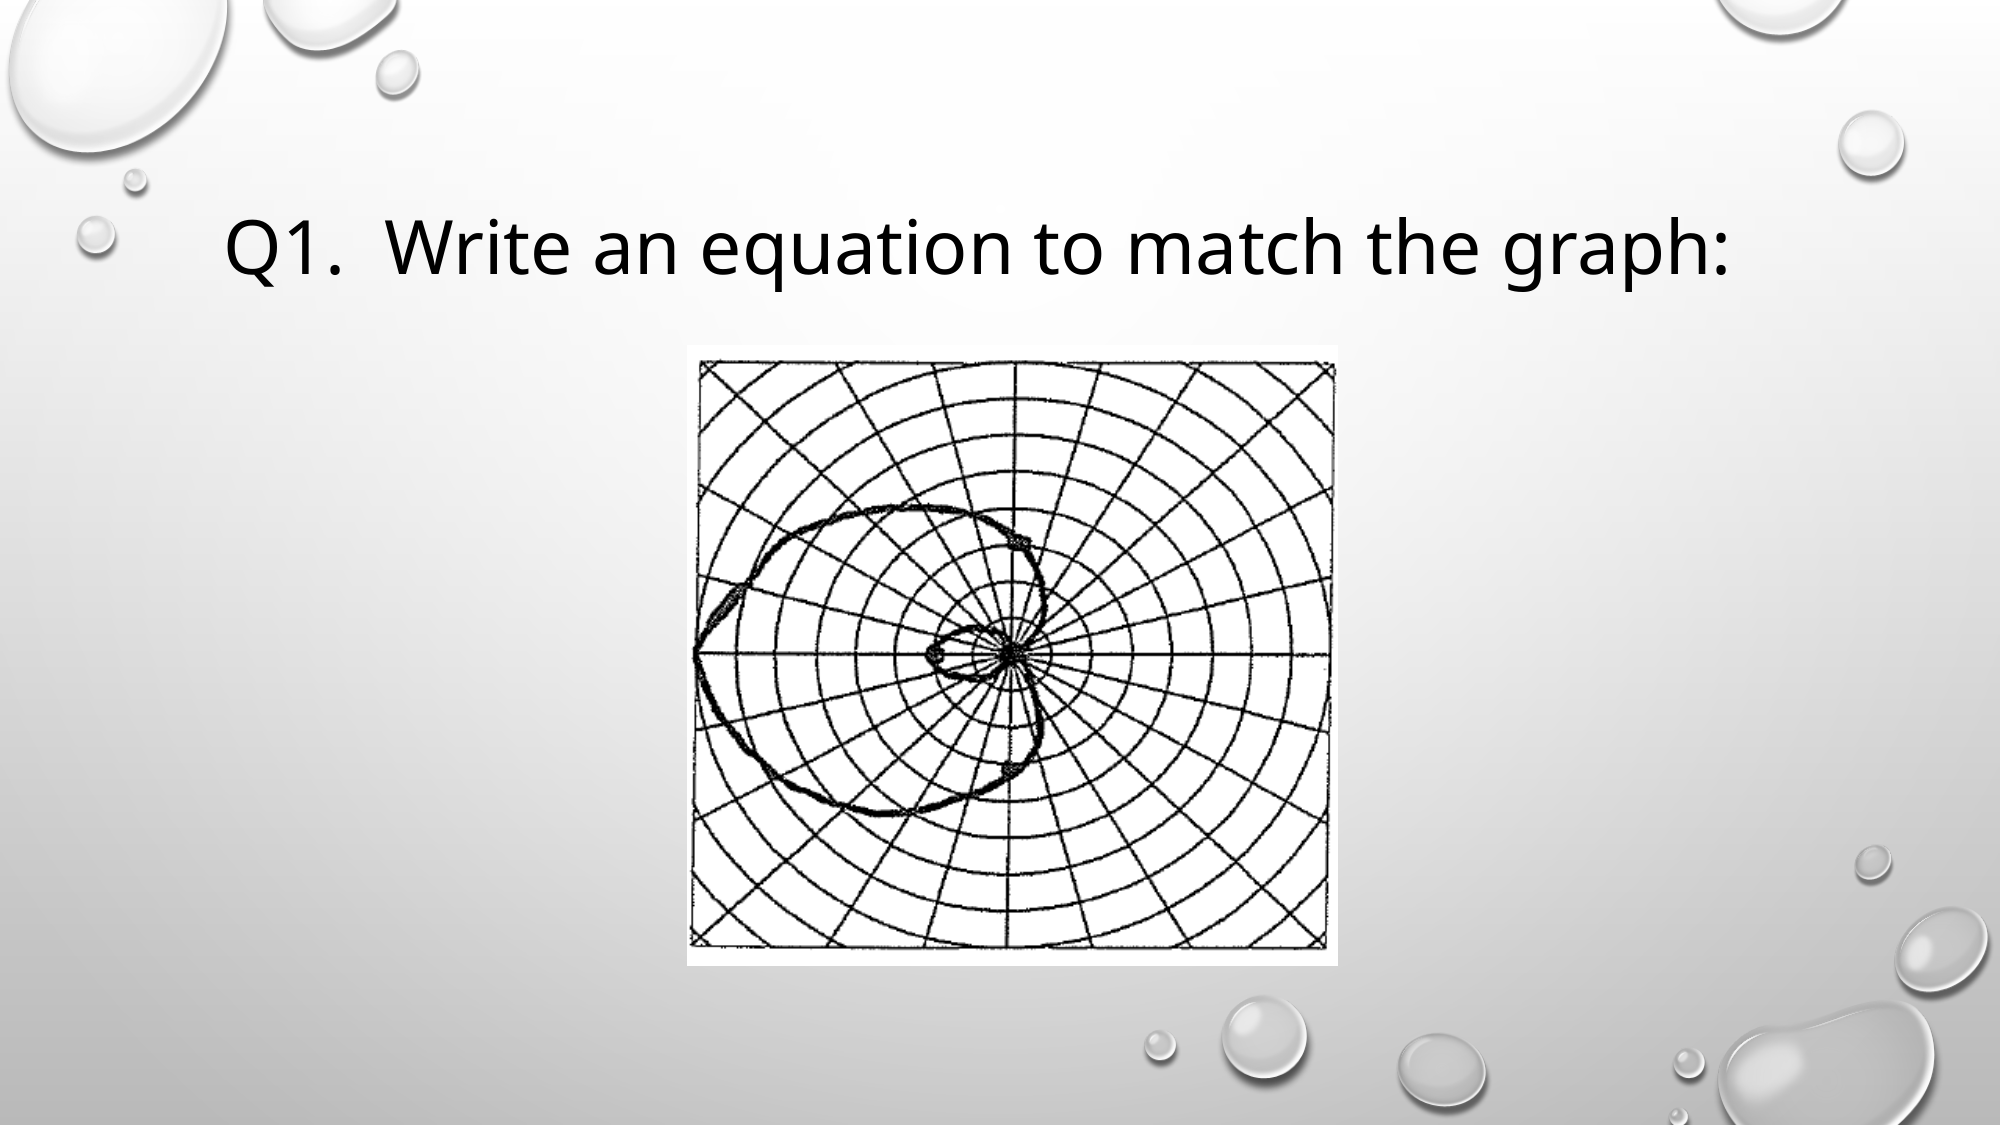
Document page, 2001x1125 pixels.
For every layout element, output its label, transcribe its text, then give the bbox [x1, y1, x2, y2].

title Q1. Write an equation to match the graph: [128, 119, 1829, 382]
picture [0, 0, 2000, 1125]
